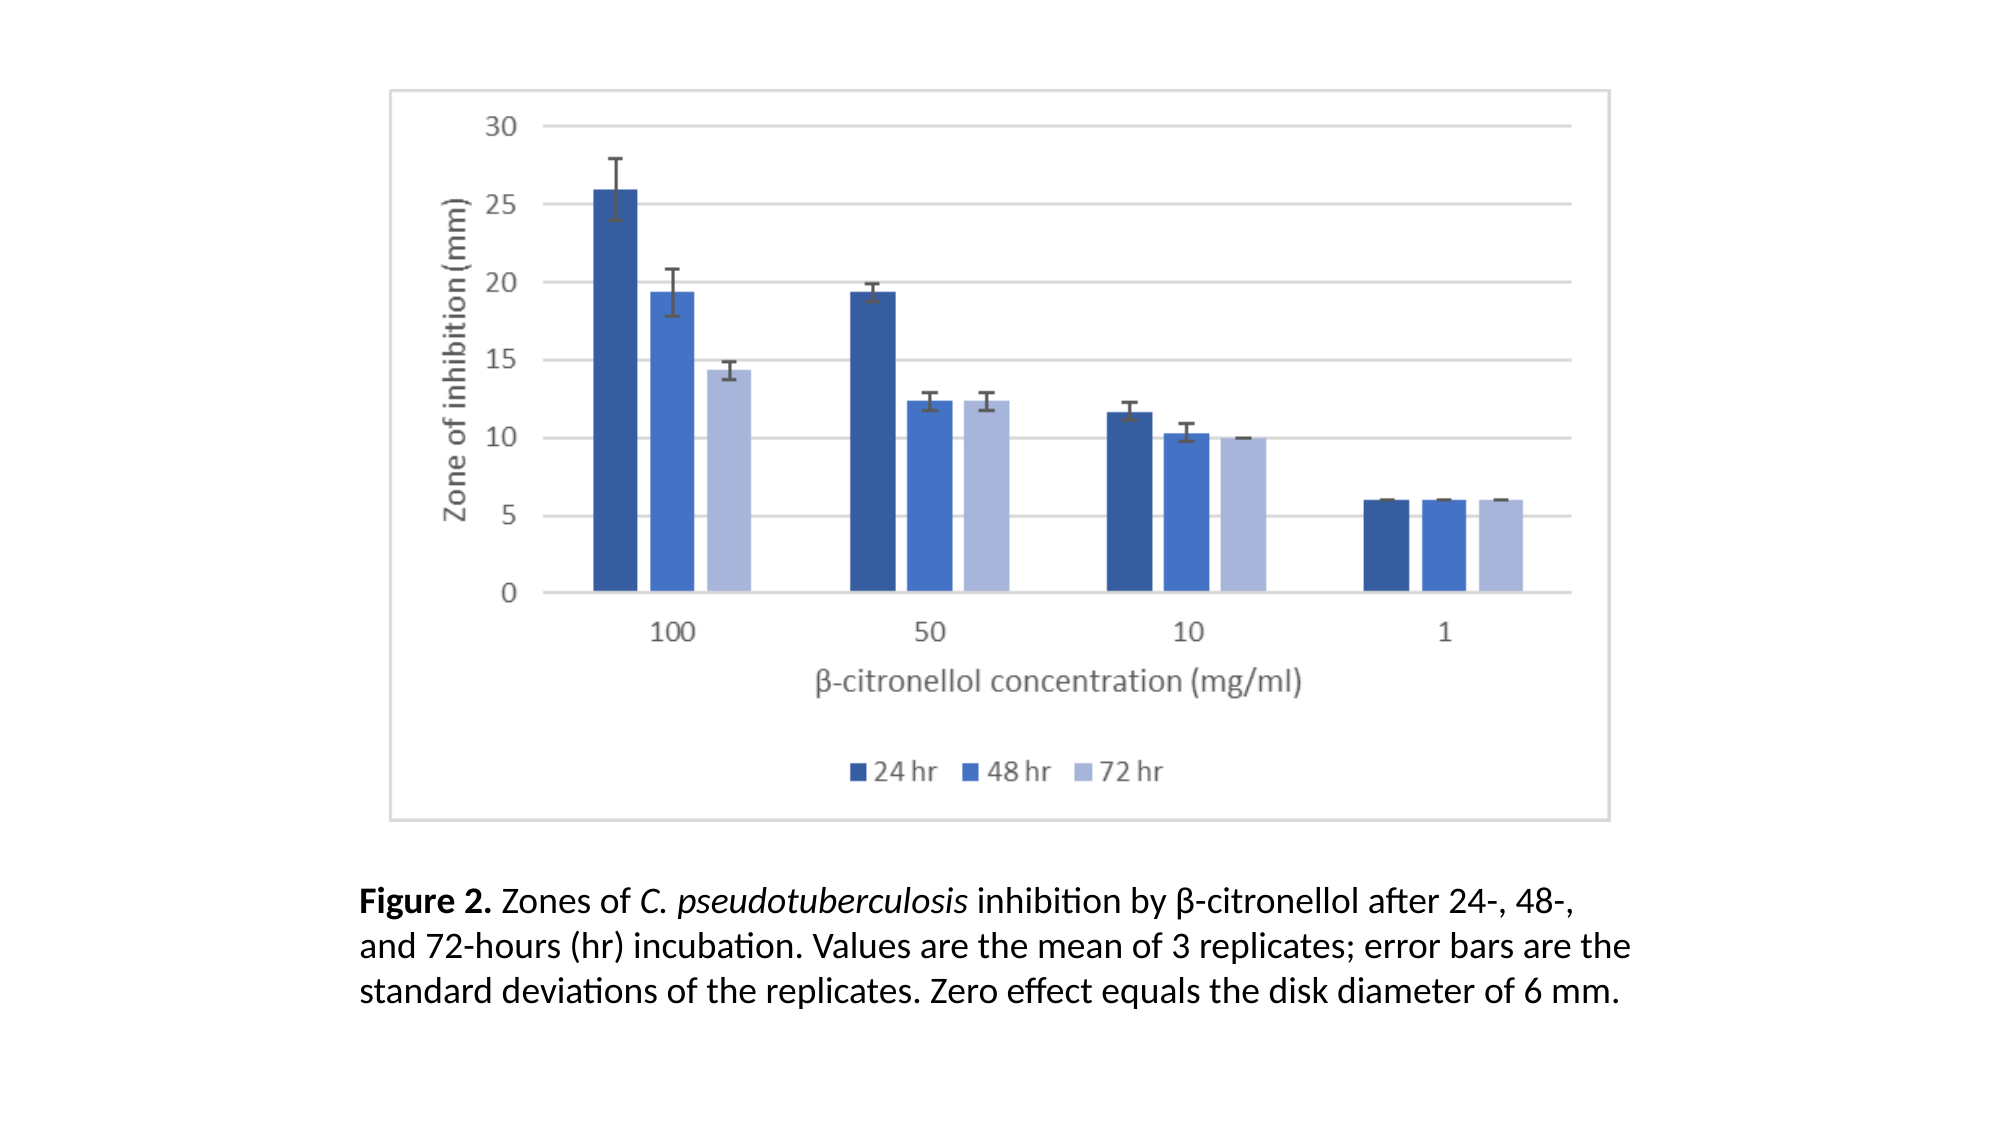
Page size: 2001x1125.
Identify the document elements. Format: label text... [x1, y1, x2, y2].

picture [389, 89, 1611, 822]
text_box Figure 2. Zones of C. pseudotuberculosis inhibition by β-citronellol after 24-, 48-, and 72-hours (hr) incubation. Values are the mean of 3 replicates; error bars are the standard deviations of the replicates. Zero effect equals the disk diameter of 6 mm. [344, 868, 1656, 1019]
